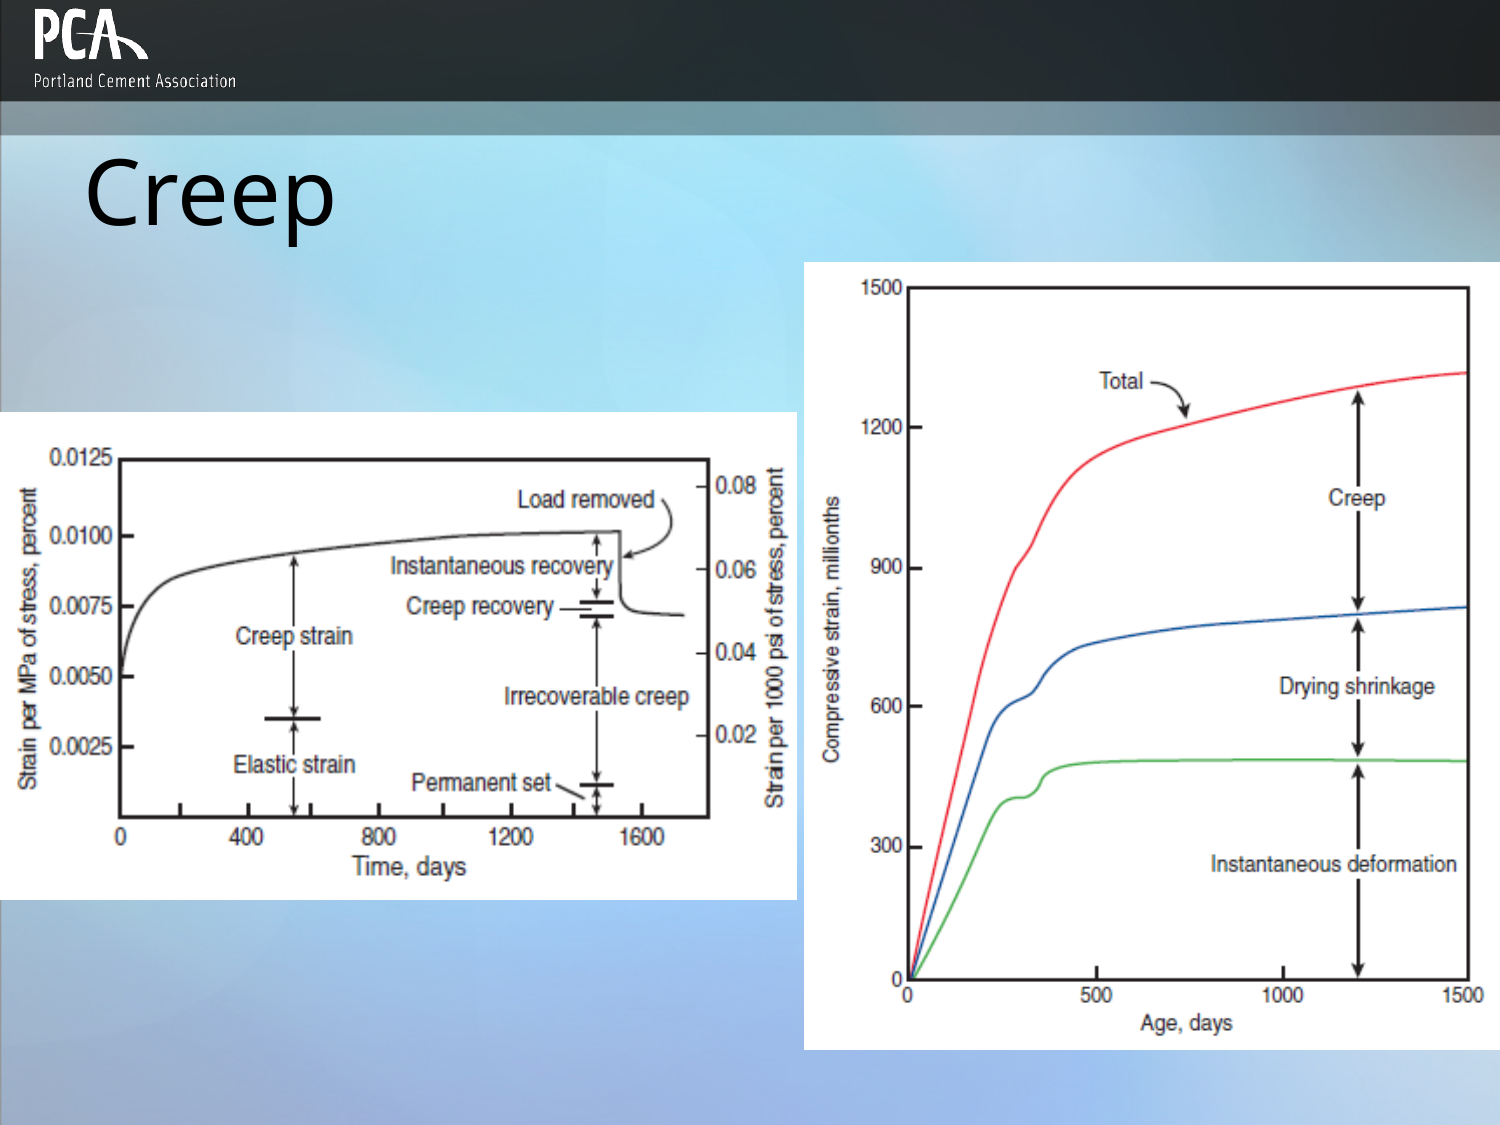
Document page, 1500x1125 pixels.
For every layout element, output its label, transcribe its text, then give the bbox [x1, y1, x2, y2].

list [0, 412, 797, 901]
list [804, 262, 1500, 1051]
picture [0, 0, 1500, 1125]
title Creep [68, 101, 1344, 277]
